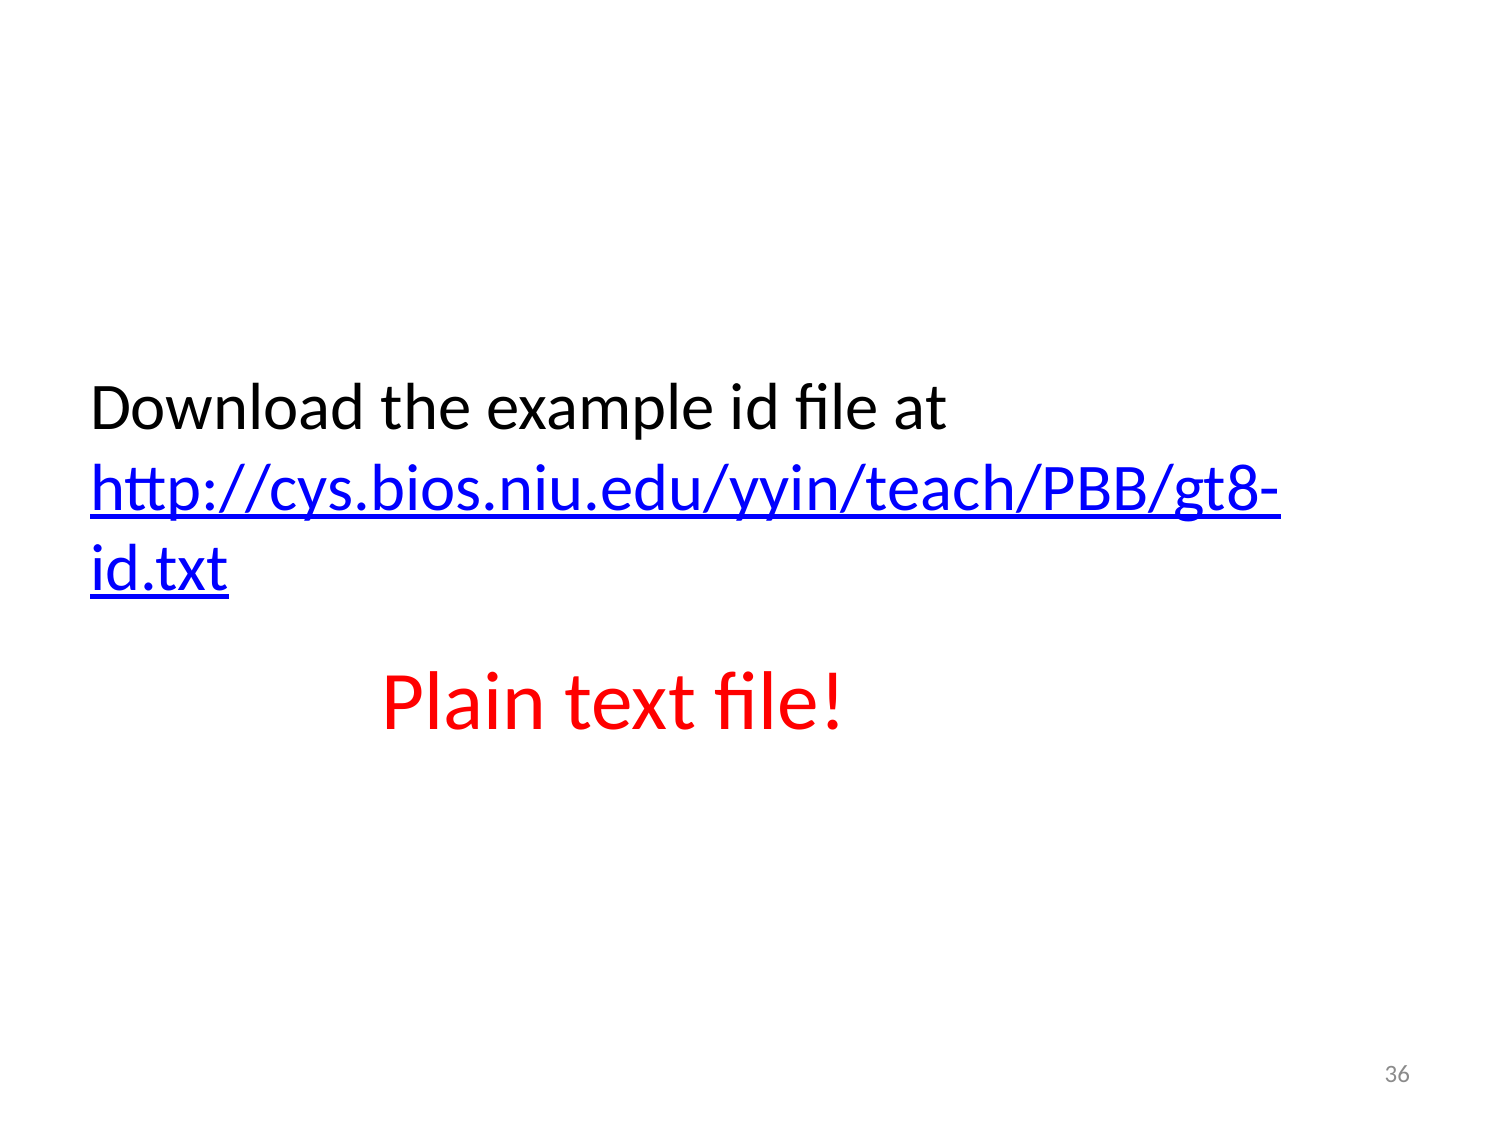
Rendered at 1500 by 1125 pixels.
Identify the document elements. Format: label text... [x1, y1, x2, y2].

slide_number 36 [1074, 1042, 1425, 1103]
text_box Plain text file! [366, 638, 862, 754]
list Download the example id file at http://cys.bios.niu.edu/yyin/teach/PBB/gt8-id.txt [75, 262, 1425, 1005]
